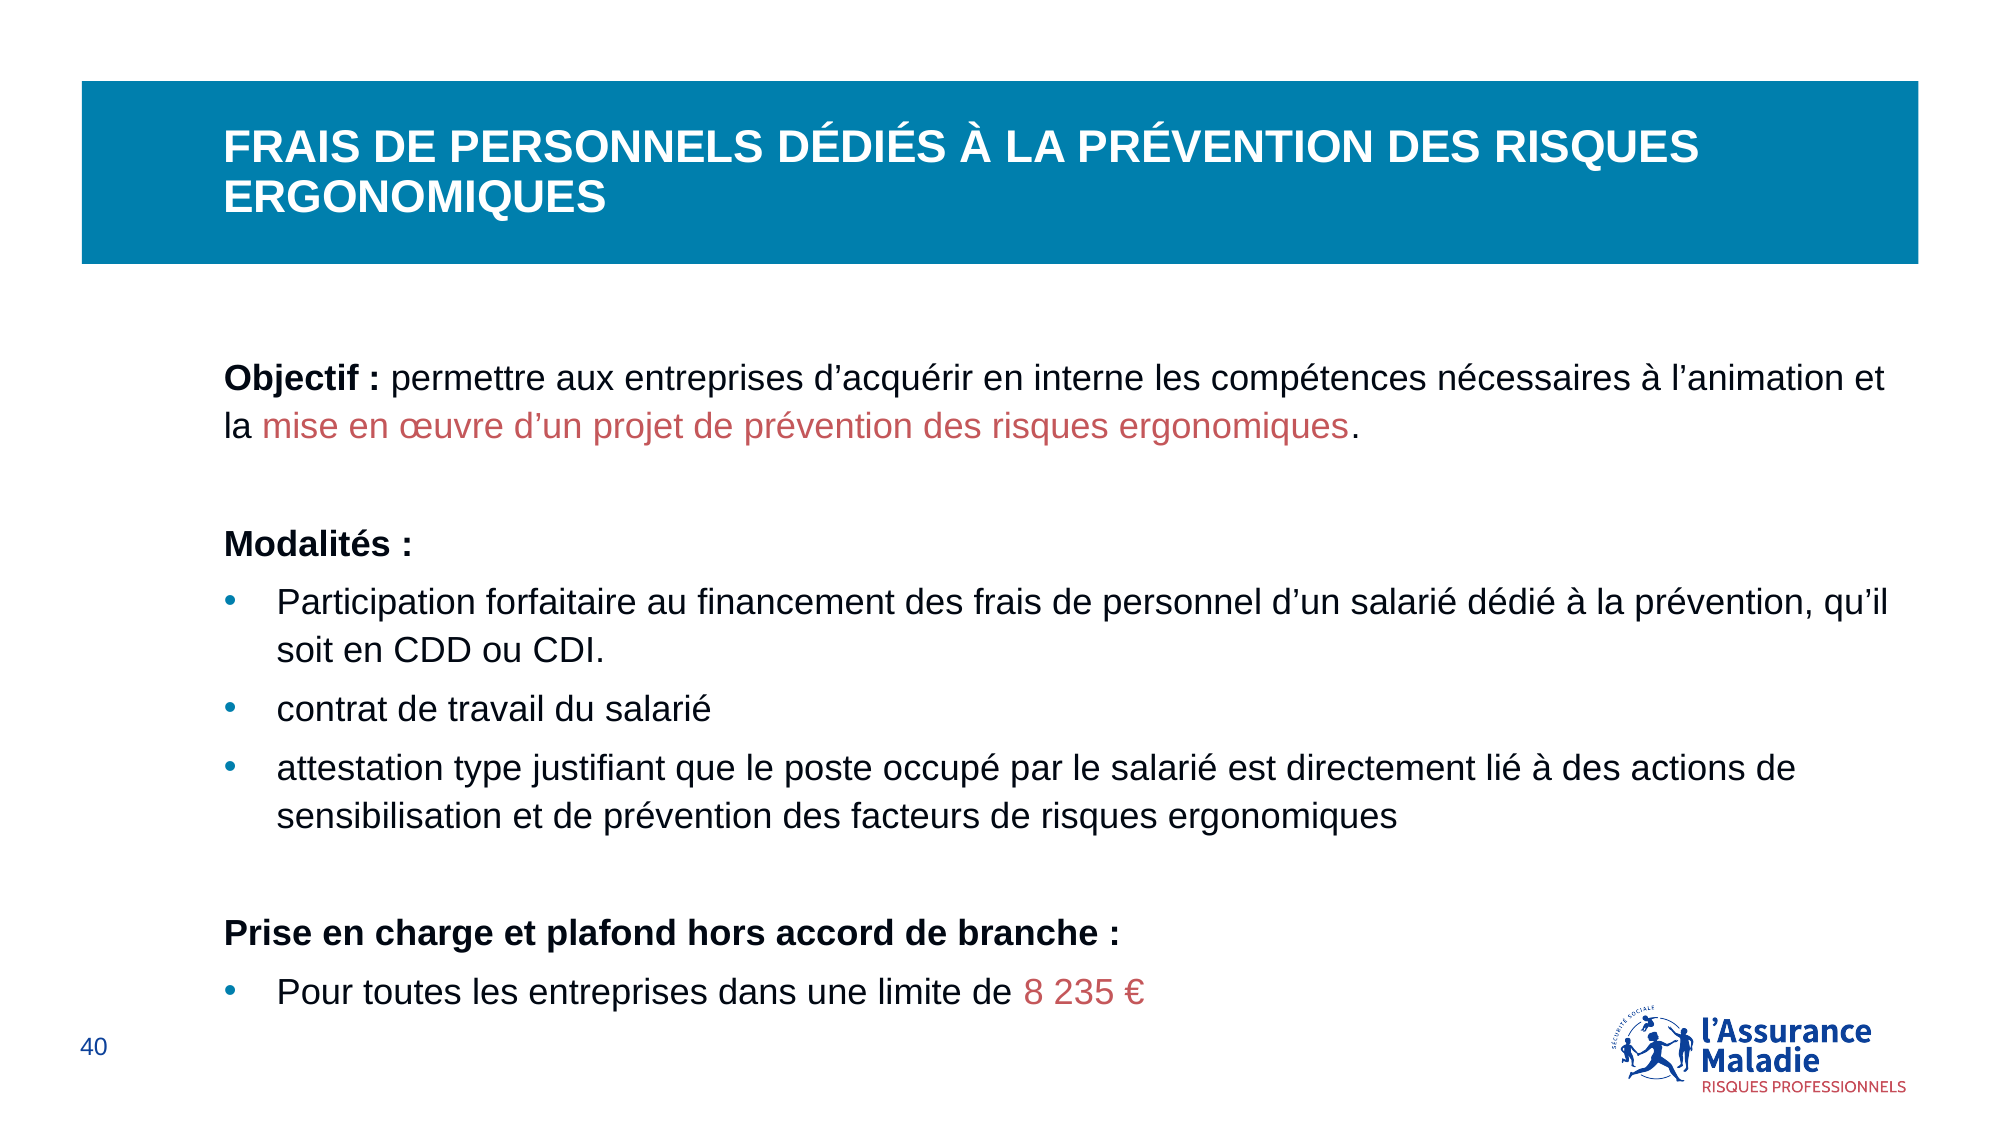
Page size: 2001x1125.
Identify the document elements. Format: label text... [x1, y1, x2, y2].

list Objectif : permettre aux entreprises d’acquérir en interne les compétences nécessaires à l’animation et la mise en œuvre d’un projet de prévention des risques ergonomiques. Modalités : Participation forfaitaire au financement des frais de personnel d’un salarié dédié à la prévention, qu’il soit en CDD ou CDI. contrat de travail du salarié attestation type justifiant que le poste occupé par le salarié est directement lié à des actions de sensibilisation et de prévention des facteurs de risques ergonomiques Prise en charge et plafond hors accord de branche : Pour toutes les entreprises dans une limite de 8 235 € [208, 342, 1919, 1023]
title frais de personnels dédiés à la prévention des risques ergonomiques [81, 81, 1919, 265]
slide_number 40 [64, 1021, 183, 1070]
picture [1602, 996, 1924, 1115]
